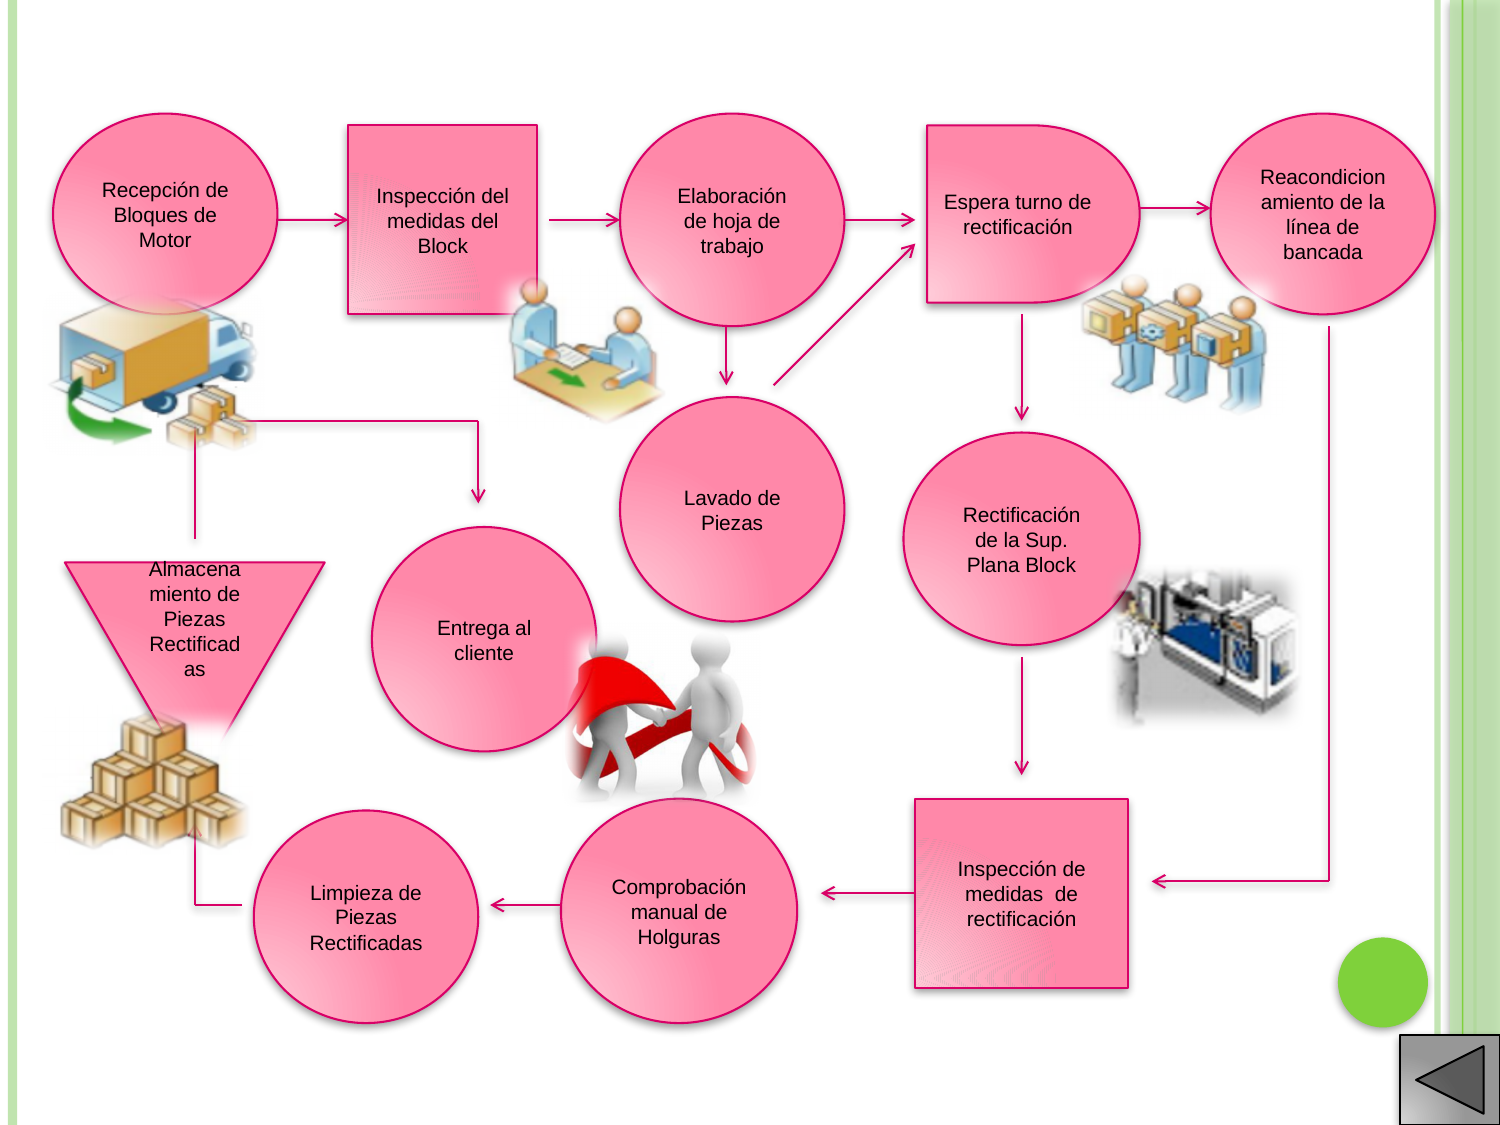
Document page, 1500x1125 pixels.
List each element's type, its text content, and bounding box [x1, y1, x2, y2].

picture [1103, 561, 1307, 734]
text_box Lavado de Piezas [618, 396, 846, 619]
picture [40, 290, 267, 457]
text_box Almacenamiento de Piezas Rectificadas [63, 561, 326, 701]
text_box Entrega al cliente [370, 525, 596, 753]
text_box Elaboración de hoja de trabajo [619, 112, 846, 328]
text_box Espera turno de rectificación [926, 124, 1141, 304]
text_box Limpieza de Piezas Rectificadas [252, 809, 480, 1025]
picture [1068, 266, 1288, 422]
picture [489, 266, 671, 431]
text_box Rectificación de la Sup. Plana Block [902, 431, 1141, 647]
text_box Reacondicionamiento de la línea de bancada [1209, 112, 1437, 316]
text_box Recepción de Bloques de Motor [51, 112, 279, 287]
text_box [773, 242, 916, 386]
picture [40, 703, 255, 857]
text_box Inspección del medidas del Block [347, 124, 538, 315]
text_box [1399, 1034, 1500, 1125]
text_box Inspección de medidas de rectificación [914, 798, 1129, 989]
text_box Comprobación manual de Holguras [560, 820, 799, 1025]
picture [560, 621, 763, 811]
